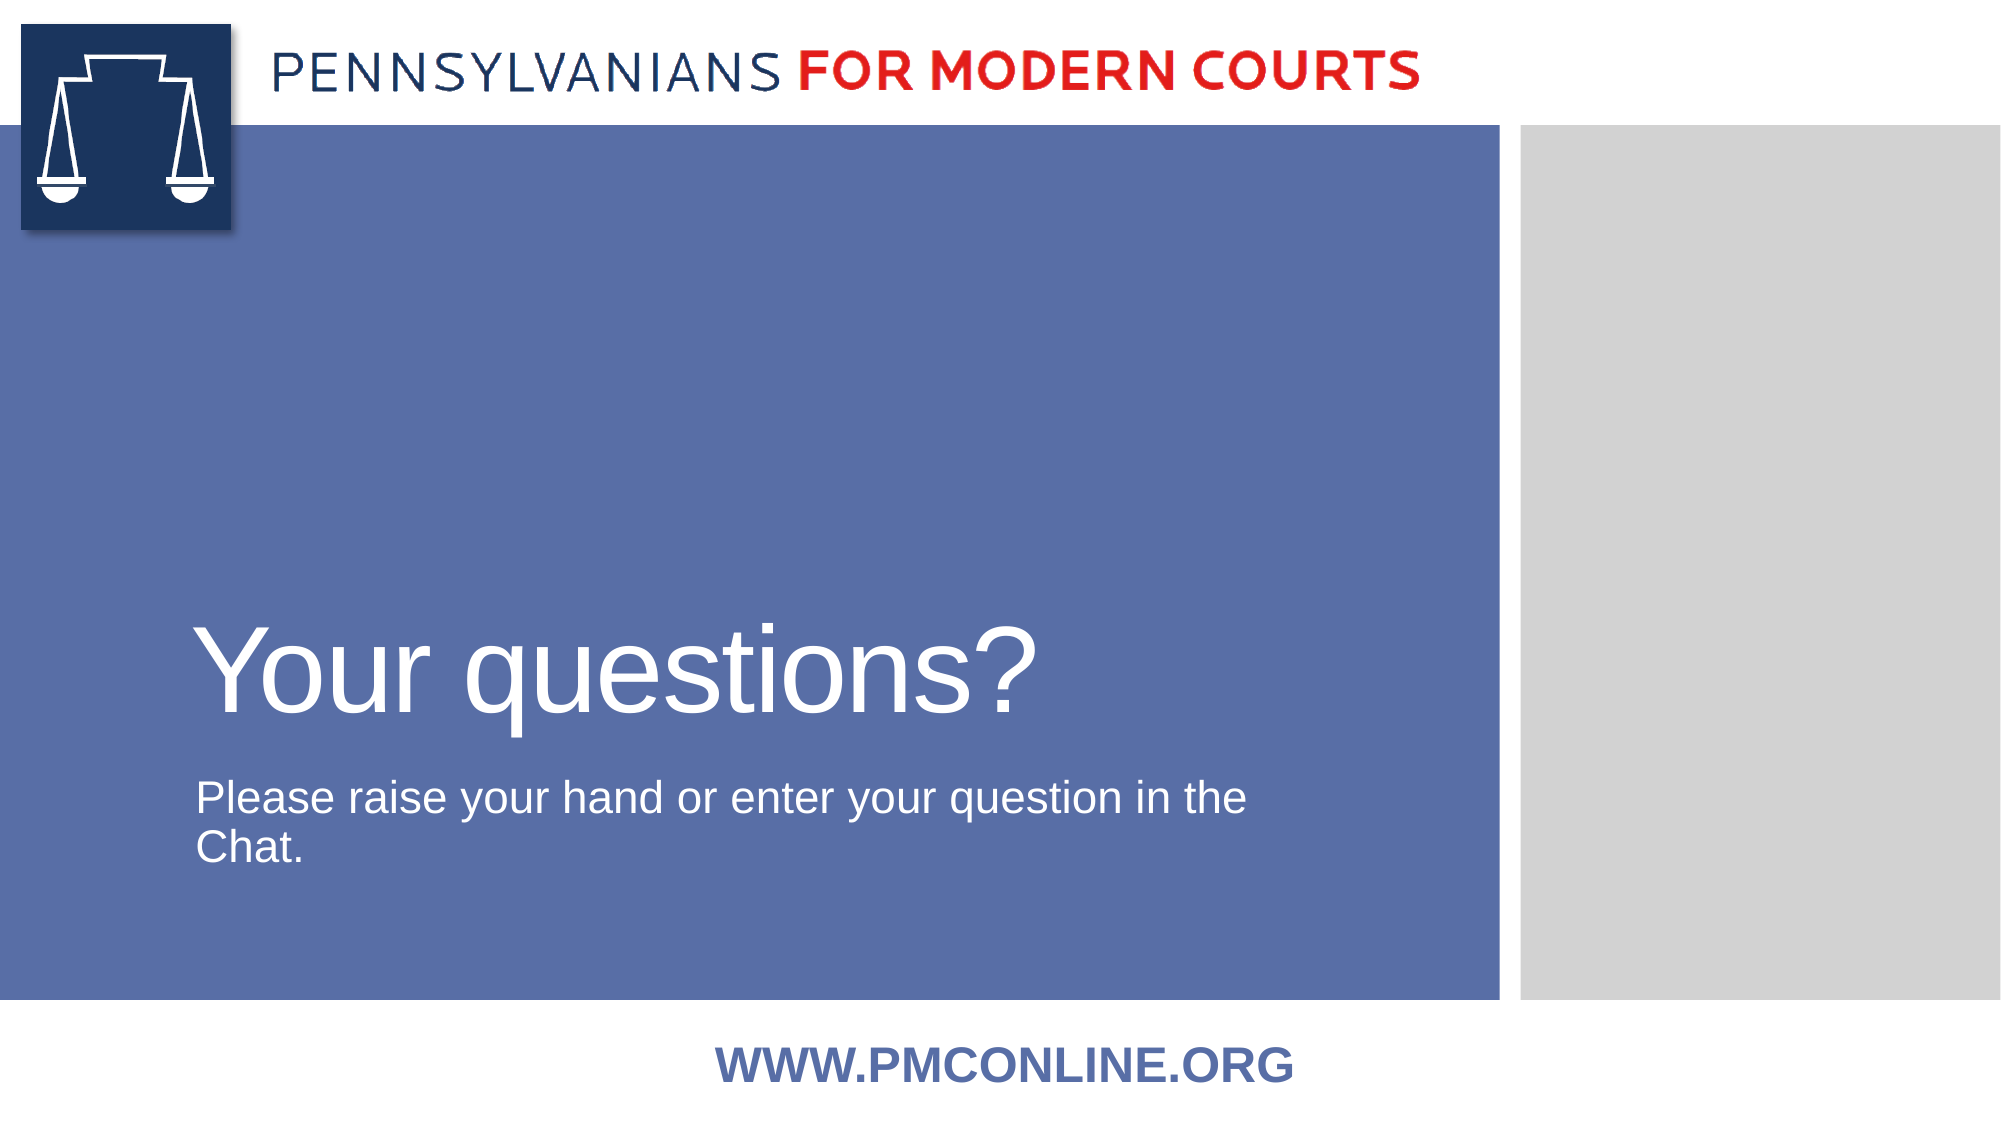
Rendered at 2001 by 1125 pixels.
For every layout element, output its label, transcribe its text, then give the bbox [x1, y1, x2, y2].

picture [19, 22, 234, 230]
text_box WWW.PMCONLINE.ORG [80, 991, 1930, 1125]
subtitle Please raise your hand or enter your question in the Chat. [180, 766, 1381, 917]
title Your questions? [175, 213, 1376, 747]
picture [261, 28, 787, 104]
picture [792, 30, 1426, 103]
